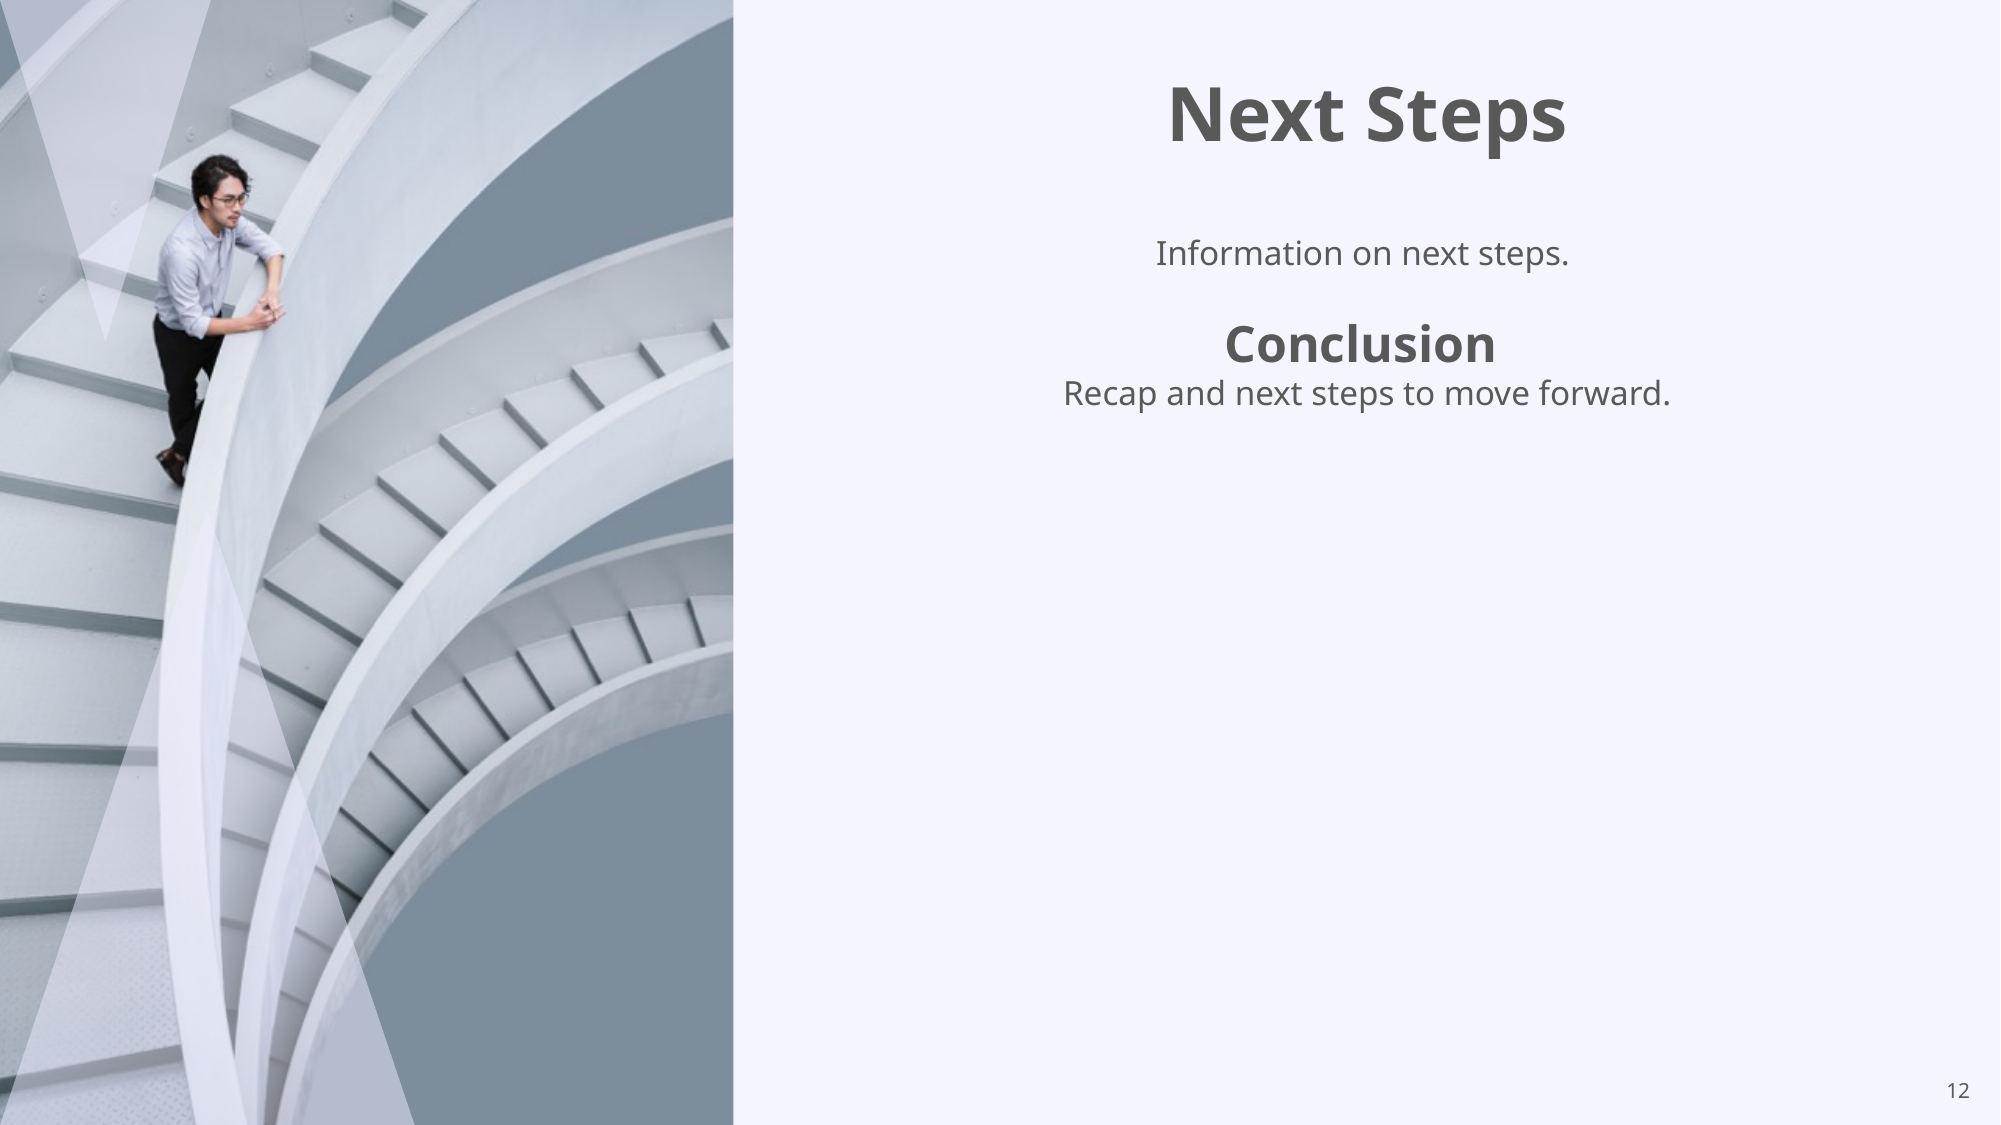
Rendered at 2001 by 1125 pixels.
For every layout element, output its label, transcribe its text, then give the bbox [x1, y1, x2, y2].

text_box Next Steps [863, 59, 1872, 165]
picture [0, 0, 734, 1125]
text_box 12 [1864, 1065, 2000, 1115]
text_box Information on next steps. Conclusion Recap and next steps to move forward. [863, 224, 1872, 420]
